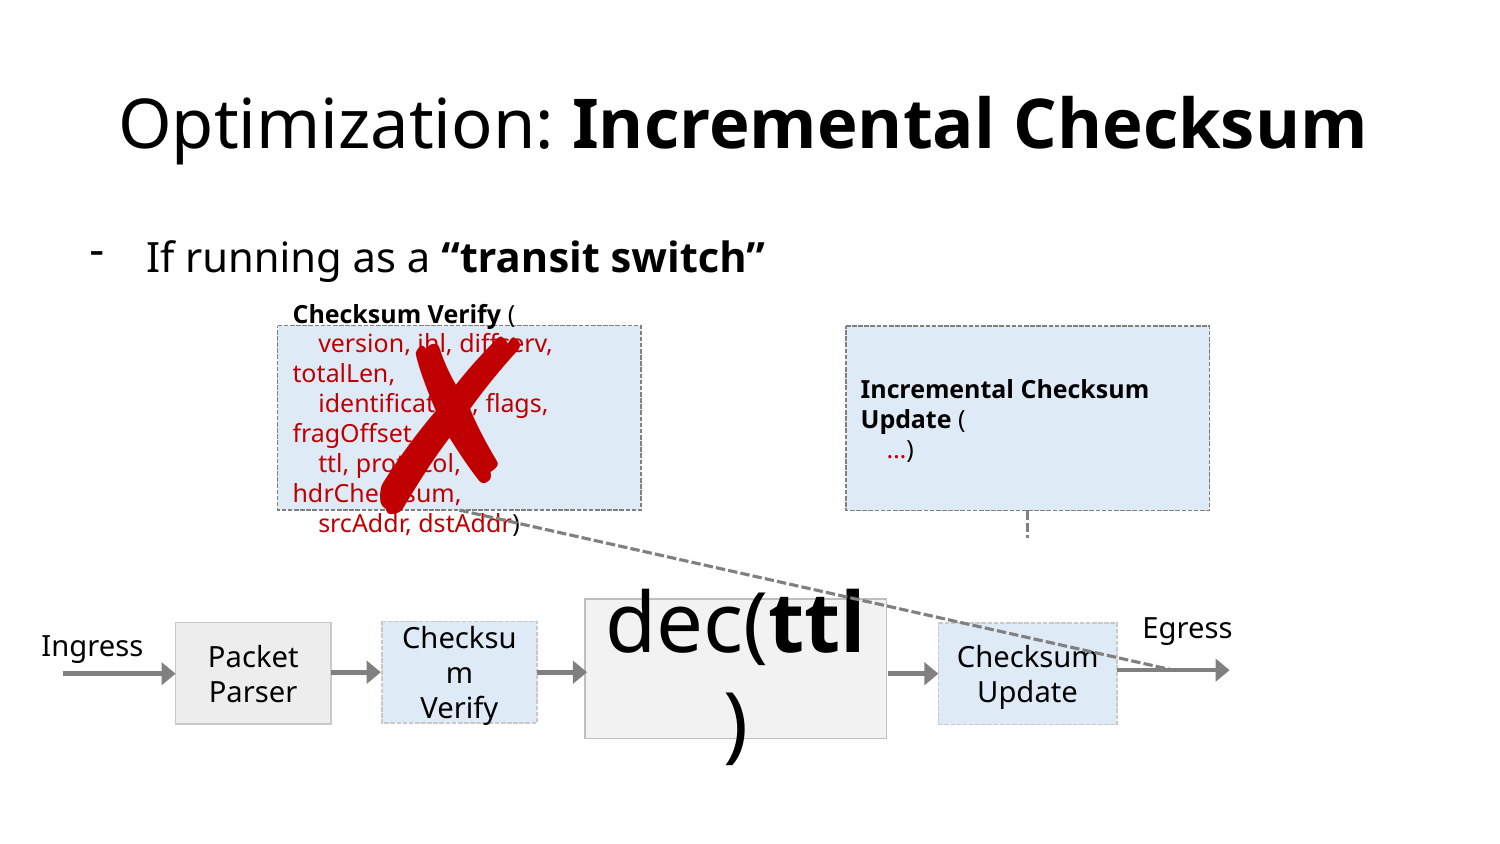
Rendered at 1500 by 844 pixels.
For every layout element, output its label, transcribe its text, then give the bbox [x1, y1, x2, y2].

text_box Packet Parser [175, 621, 332, 725]
text_box dec(ttl) [584, 598, 888, 740]
text_box Ingress [26, 619, 159, 670]
text_box Checksum Verify ( version, ihl, diffserv, totalLen, identification, flags, fragOffset, ttl, protocol, hdrChecksum, srcAddr, dstAddr) [568, 324, 642, 511]
text_box ✗ [337, 289, 568, 568]
text_box Incremental Checksum Update ( …) [845, 325, 1210, 511]
text_box Egress [1127, 602, 1248, 652]
text_box If running as a “transit switch” [74, 223, 1162, 289]
title Optimization: Incremental Checksum [103, 44, 1397, 208]
text_box Checksum Verify [381, 620, 538, 724]
text_box Checksum Verify ( version, ihl, diffserv, totalLen, identification, flags, fragOffset, ttl, protocol, hdrChecksum, srcAddr, dstAddr) [277, 324, 337, 511]
text_box Checksum Update [937, 622, 1118, 726]
